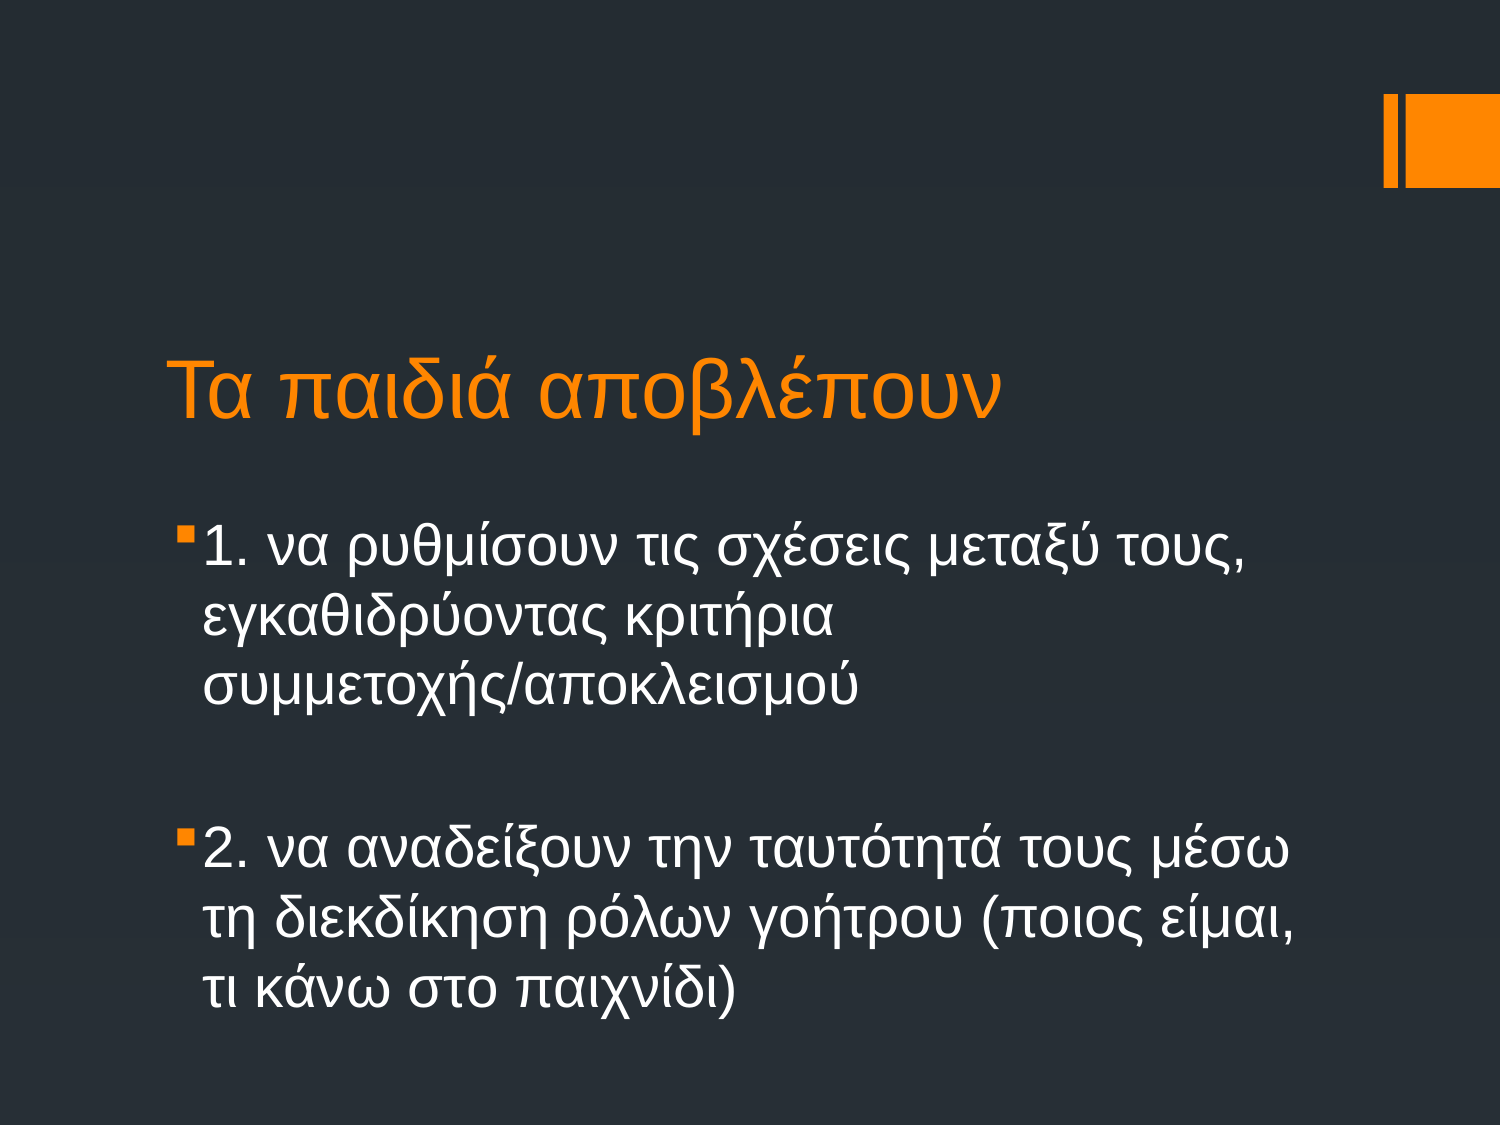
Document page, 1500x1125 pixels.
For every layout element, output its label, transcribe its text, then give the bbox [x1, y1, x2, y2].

title Τα παιδιά αποβλέπουν [150, 253, 1350, 443]
list 1. να ρυθμίσουν τις σχέσεις μεταξύ τους, εγκαθιδρύοντας κριτήρια συμμετοχής/αποκλεισμού 2. να αναδείξουν την ταυτότητά τους μέσω τη διεκδίκηση ρόλων γοήτρου (ποιος είμαι, τι κάνω στο παιχνίδι) [150, 499, 1350, 1035]
